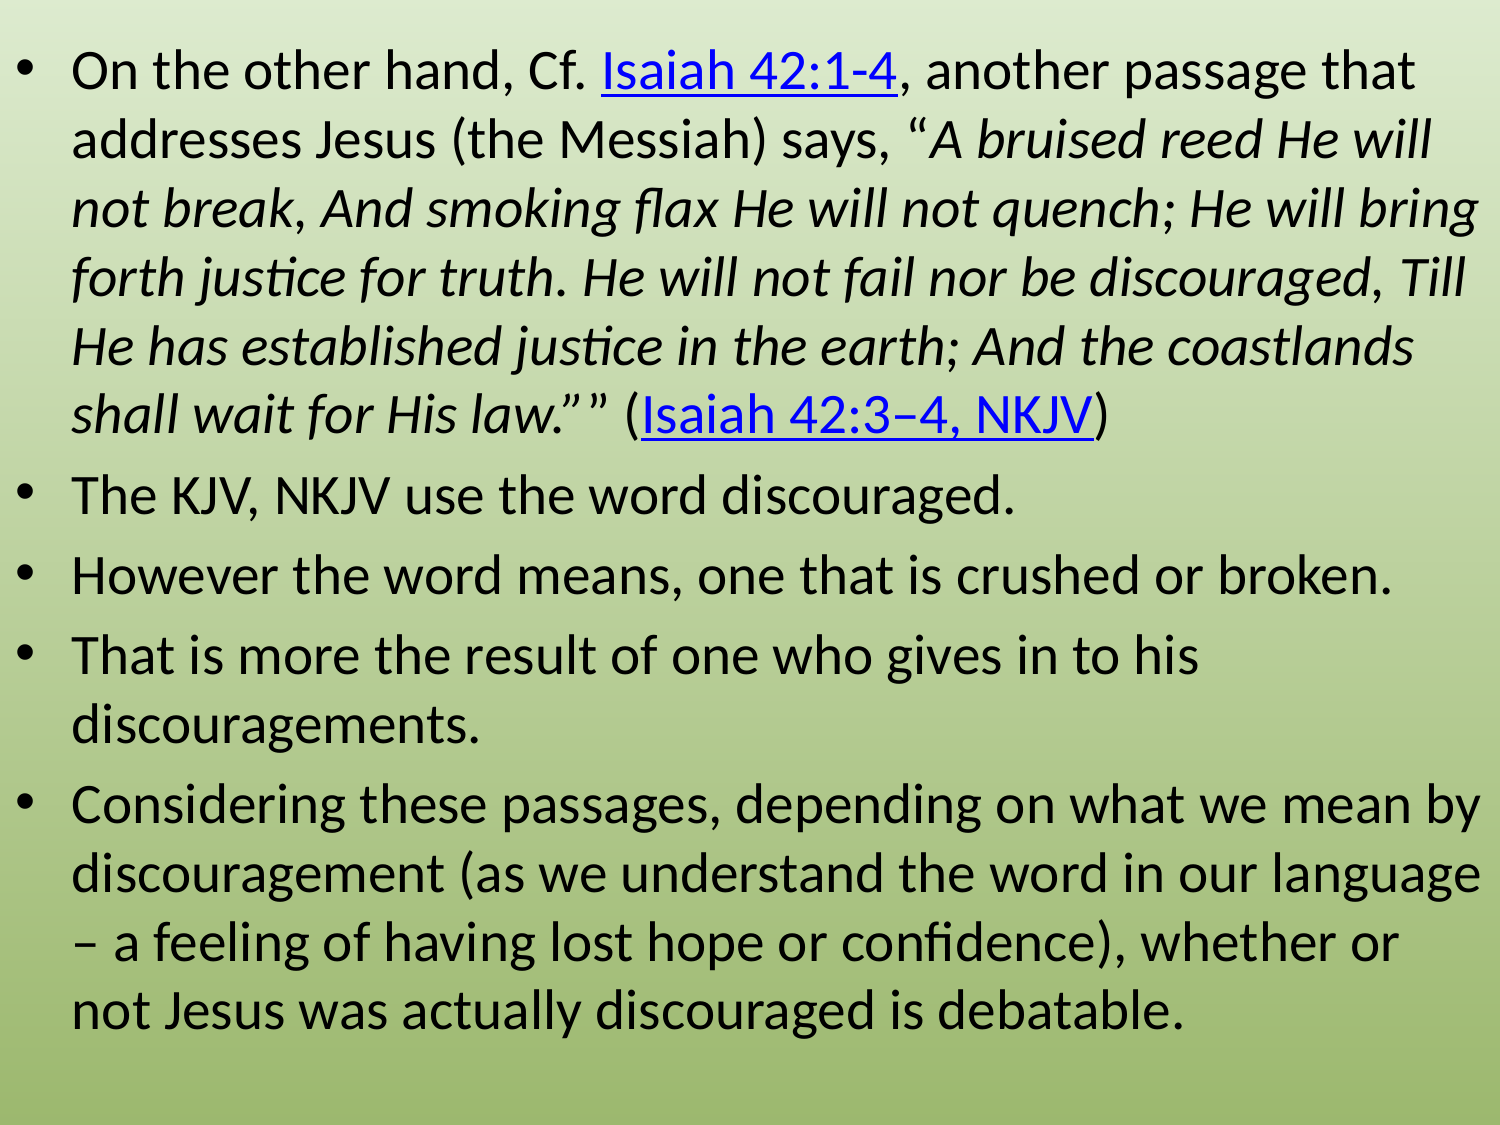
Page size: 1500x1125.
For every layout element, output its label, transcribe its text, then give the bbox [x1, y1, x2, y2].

list On the other hand, Cf. Isaiah 42:1-4, another passage that addresses Jesus (the Messiah) says, “A bruised reed He will not break, And smoking flax He will not quench; He will bring forth justice for truth. He will not fail nor be discouraged, Till He has established justice in the earth; And the coastlands shall wait for His law.”” (Isaiah 42:3–4, NKJV) The KJV, NKJV use the word discouraged. However the word means, one that is crushed or broken. That is more the result of one who gives in to his discouragements. Considering these passages, depending on what we mean by discouragement (as we understand the word in our language – a feeling of having lost hope or confidence), whether or not Jesus was actually discouraged is debatable. [0, 24, 1500, 1113]
